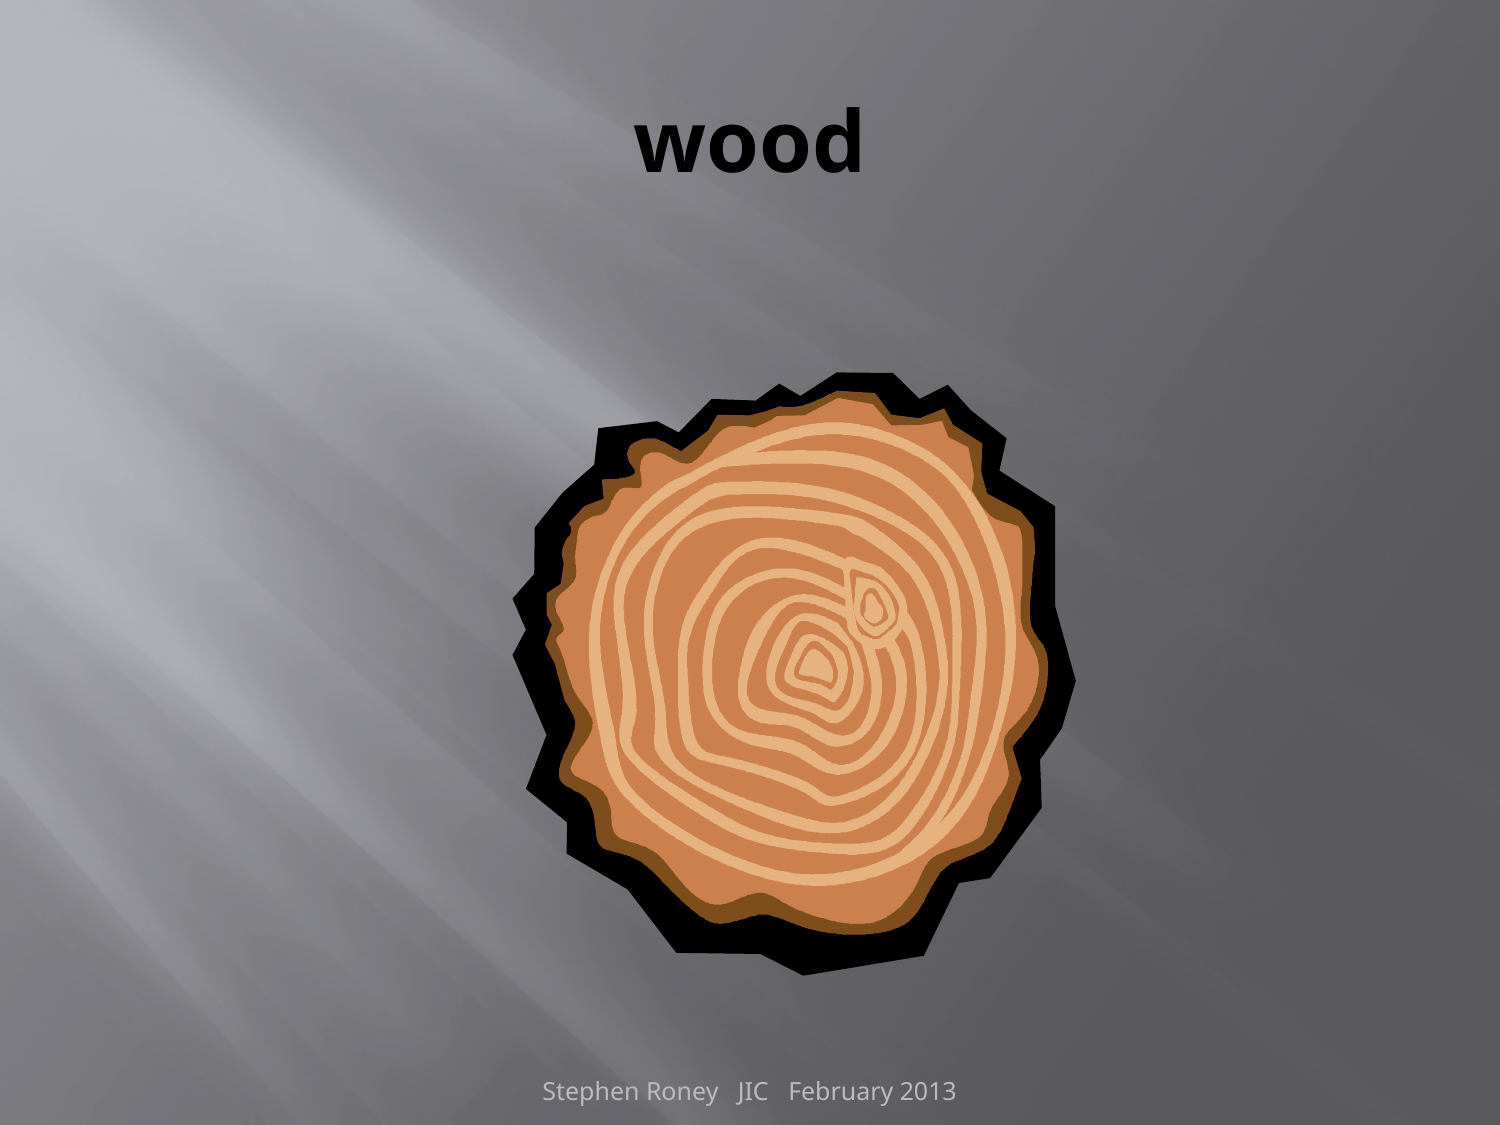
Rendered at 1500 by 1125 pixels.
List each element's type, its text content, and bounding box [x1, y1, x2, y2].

footer Stephen Roney JIC February 2013 [512, 1052, 988, 1113]
title wood [75, 45, 1425, 233]
picture [512, 362, 1088, 988]
